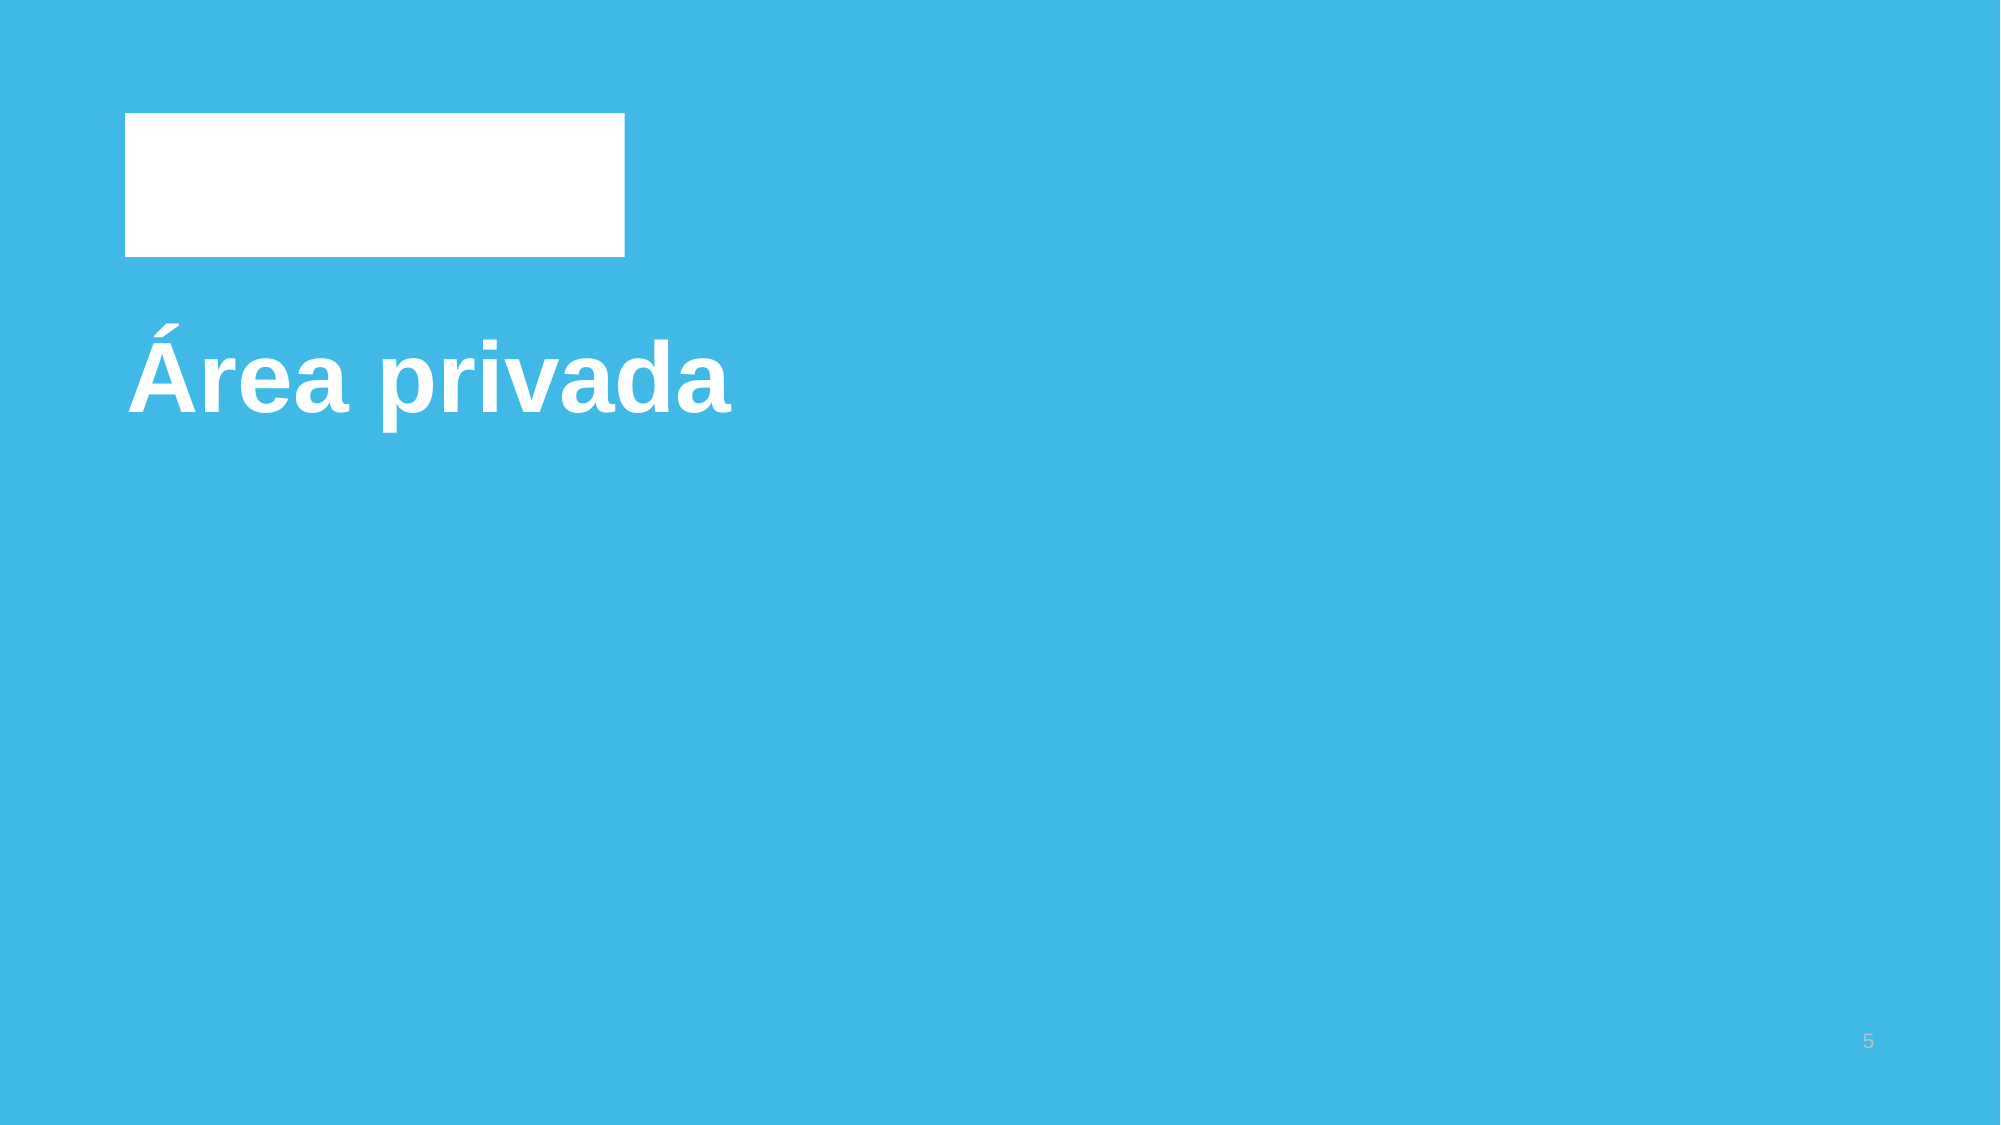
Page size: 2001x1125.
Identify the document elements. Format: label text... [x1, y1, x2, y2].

list Área privada [126, 312, 1375, 900]
slide_number 5 [1749, 1027, 1875, 1053]
